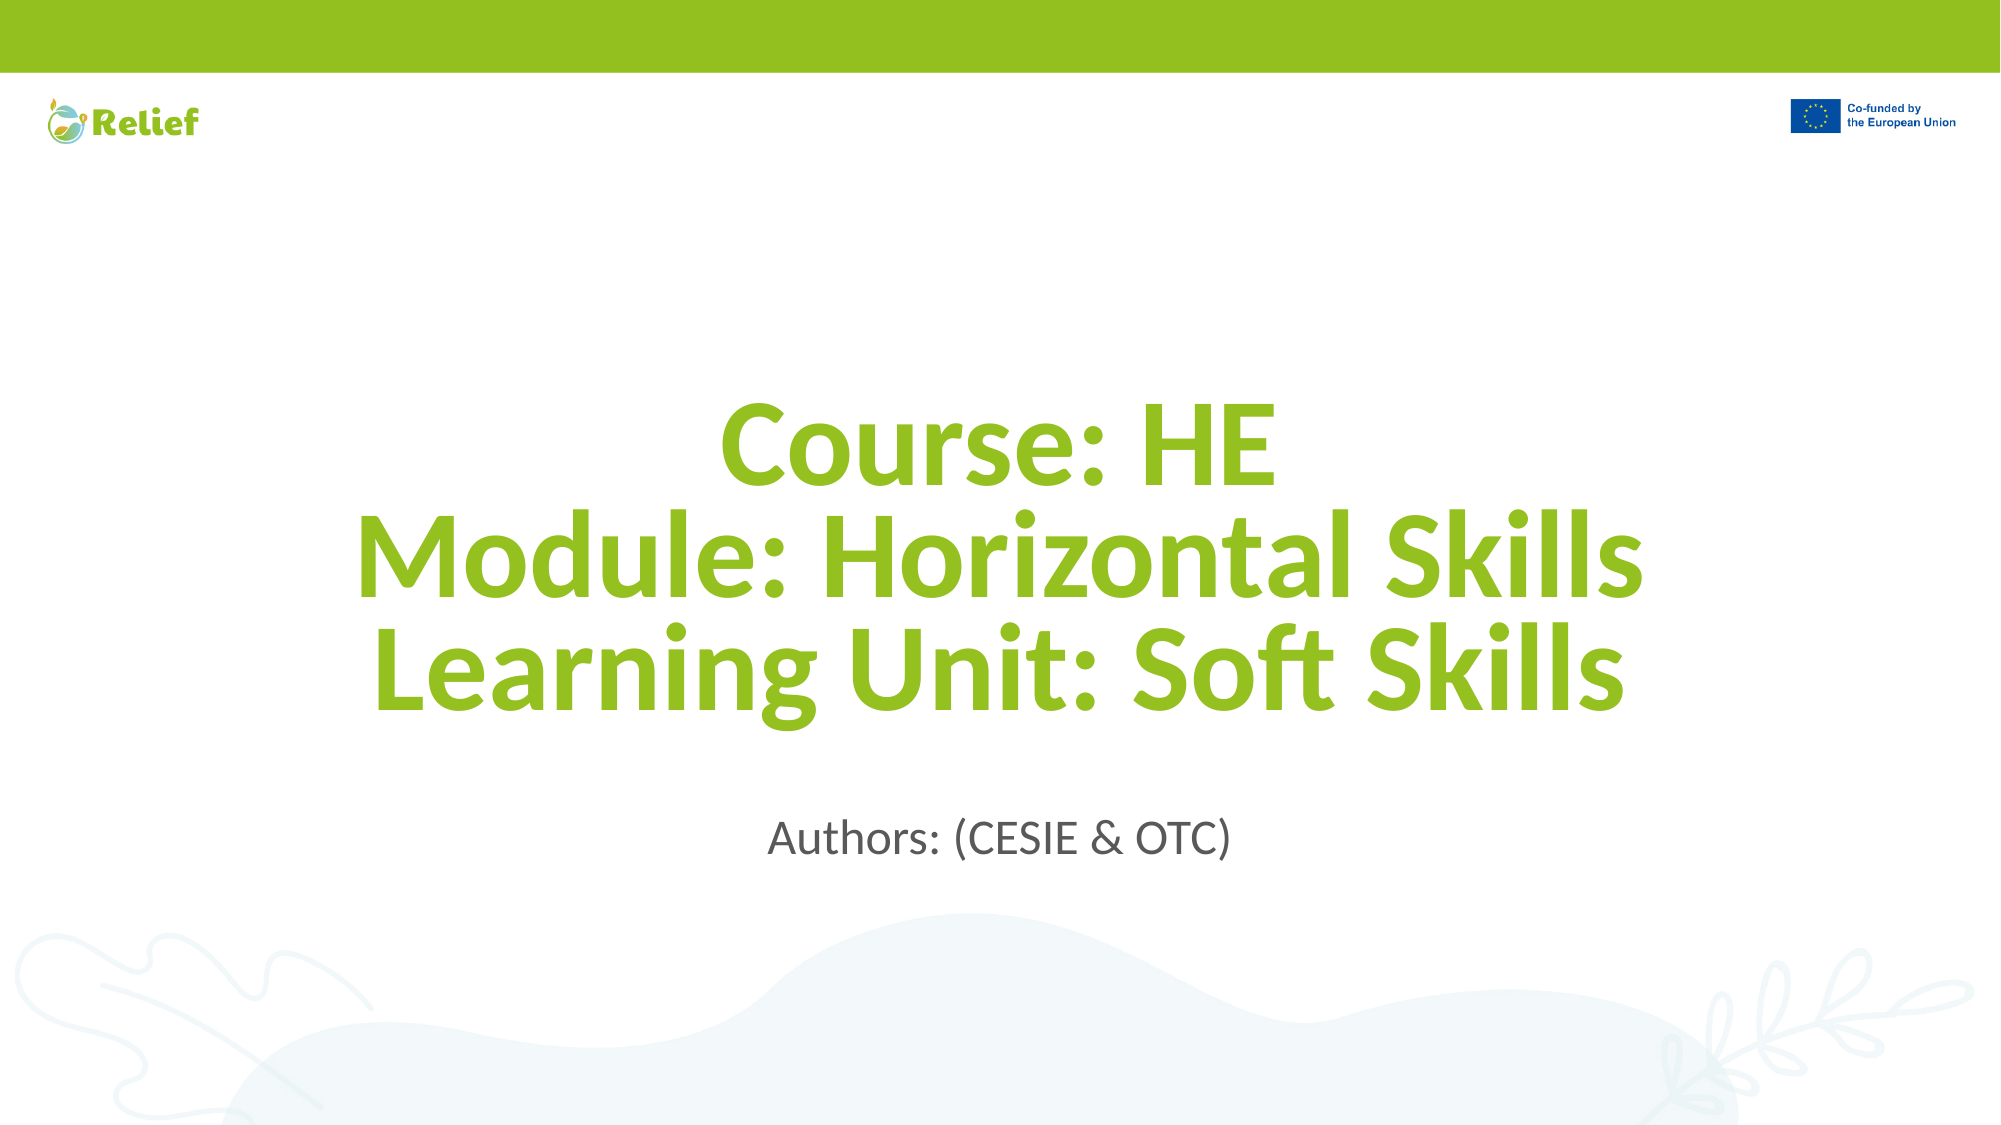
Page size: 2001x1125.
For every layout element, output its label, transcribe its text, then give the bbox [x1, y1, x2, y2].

subtitle Authors: (CESIE & OTC) [249, 803, 1750, 1076]
picture [0, 0, 2001, 1125]
title Course: HE Module: Horizontal Skills Learning Unit: Soft Skills [249, 348, 1750, 740]
